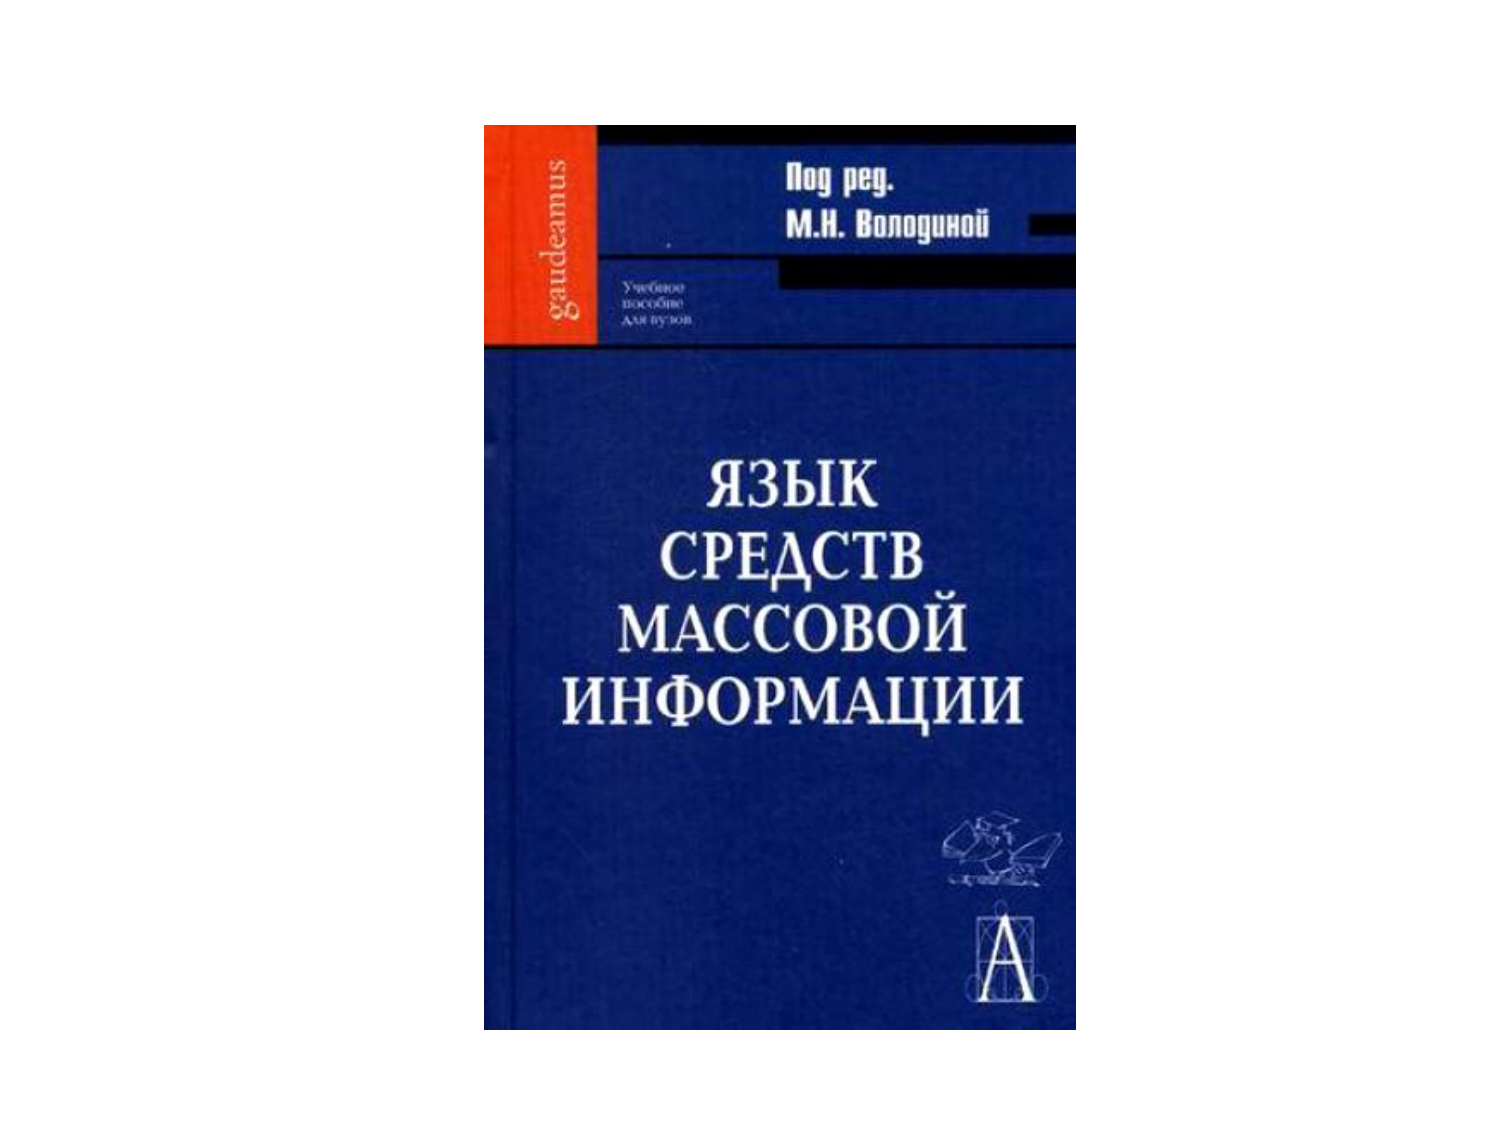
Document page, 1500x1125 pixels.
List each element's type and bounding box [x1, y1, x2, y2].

picture [484, 125, 1076, 1030]
